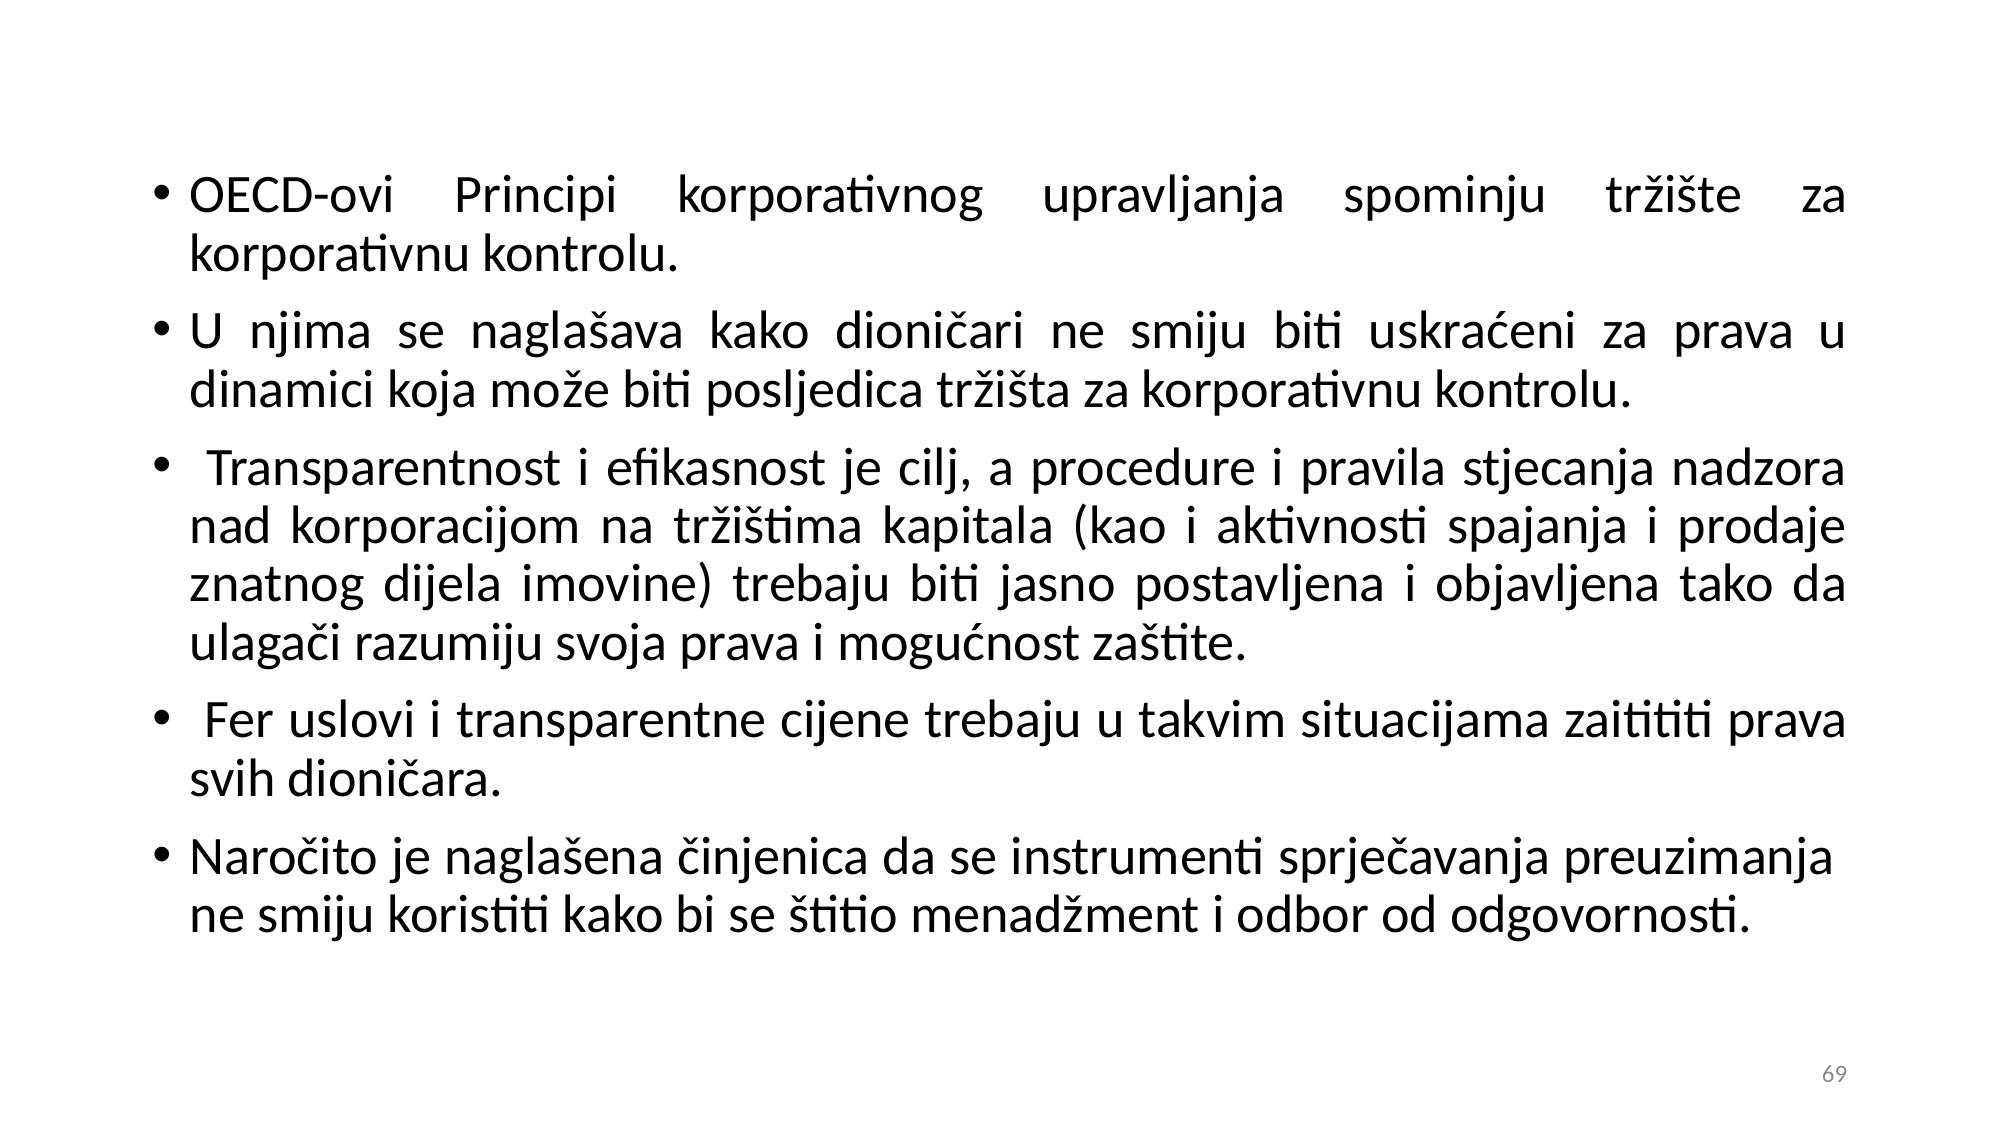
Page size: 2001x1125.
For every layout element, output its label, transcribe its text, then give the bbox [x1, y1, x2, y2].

slide_number 69 [1412, 1042, 1863, 1103]
list OECD-ovi Principi korporativnog upravljanja spominju tržište za korporativnu kontrolu. U njima se naglašava kako dioničari ne smiju biti uskraćeni za prava u dinamici koja može biti posljedica tržišta za korporativnu kontrolu. Transparentnost i efikasnost je cilj, a procedure i pravila stjecanja nadzora nad korporacijom na tržištima kapitala (kao i aktivnosti spajanja i prodaje znatnog dijela imovine) trebaju biti jasno postavljena i objavljena tako da ulagači razumiju svoja prava i mogućnost zaštite. Fer uslovi i transparentne cijene trebaju u takvim situacijama zaitititi prava svih dioničara. Naročito je naglašena činjenica da se instrumenti sprječavanja preuzimanja ne smiju koristiti kako bi se štitio menadžment i odbor od odgovornosti. [137, 158, 1863, 1014]
